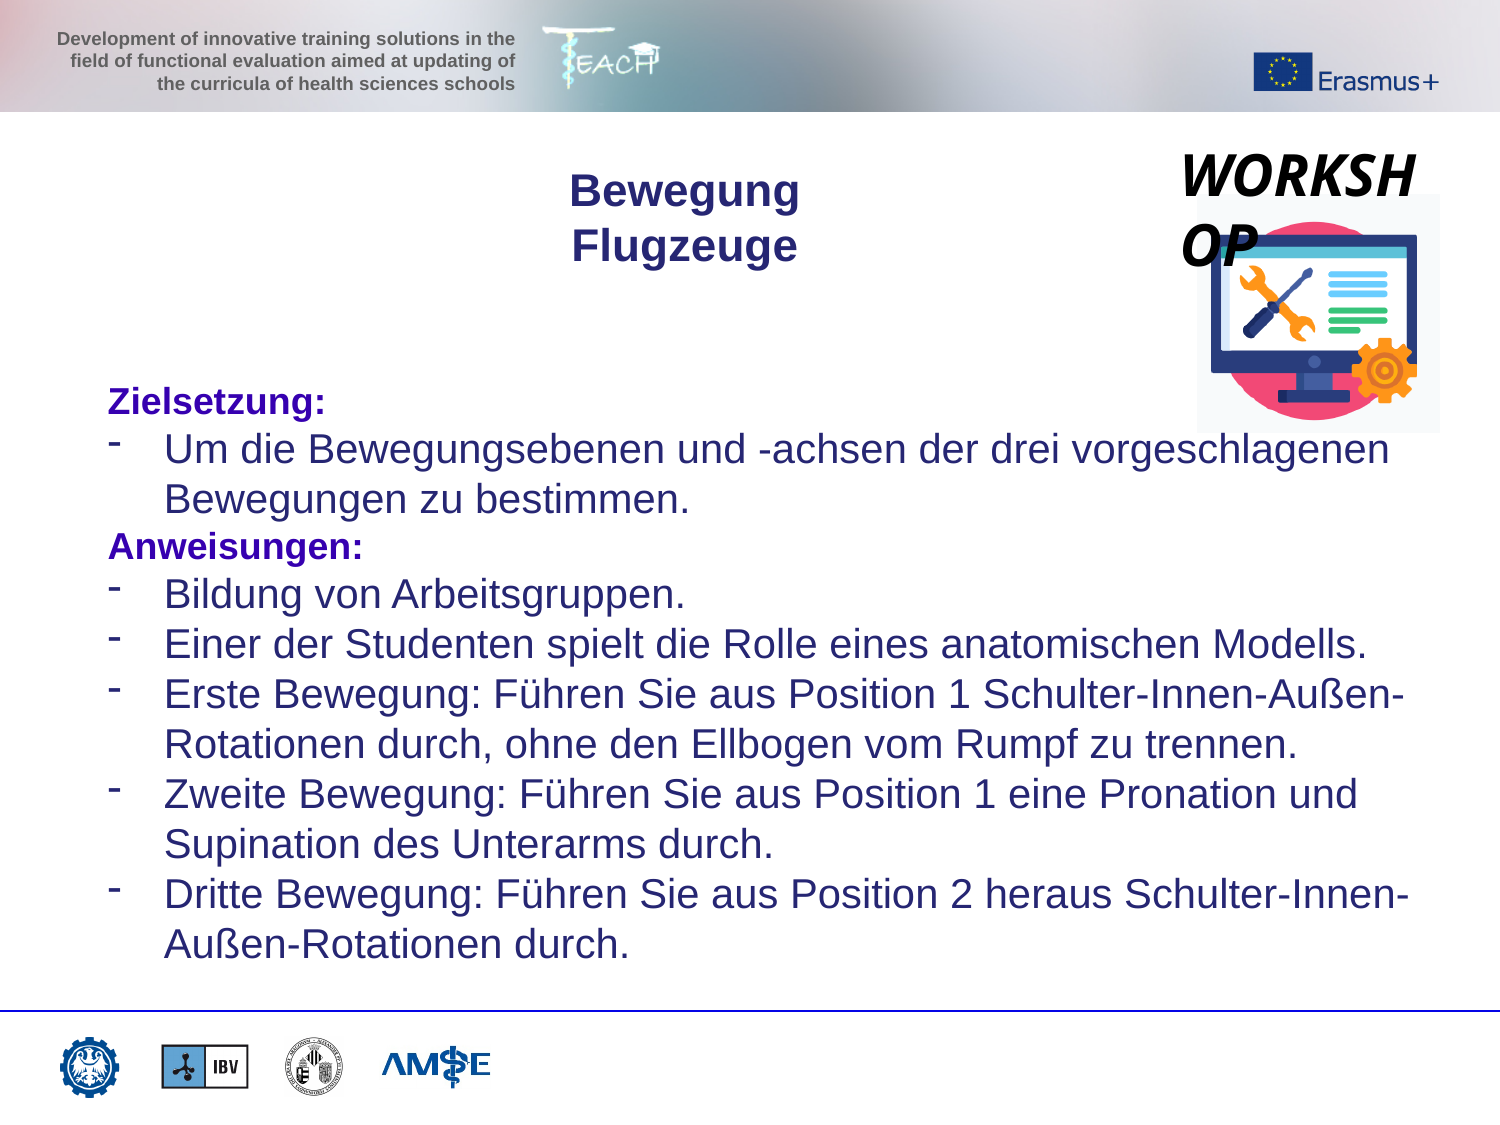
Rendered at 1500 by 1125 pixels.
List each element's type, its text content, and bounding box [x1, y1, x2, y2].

text_box WORKSHOP [1164, 130, 1472, 286]
picture [379, 1044, 491, 1089]
text_box Bewegung Flugzeuge [188, 153, 1164, 278]
picture [161, 1044, 249, 1089]
text_box Zielsetzung: Um die Bewegungsebenen und -achsen der drei vorgeschlagenen Bewegungen zu bestimmen. Anweisungen: Bildung von Arbeitsgruppen. Einer der Studenten spielt die Rolle eines anatomischen Modells. Erste Bewegung: Führen Sie aus Position 1 Schulter-Innen-Außen-Rotationen durch, ohne den Ellbogen vom Rumpf zu trennen. Zweite Bewegung: Führen Sie aus Position 1 eine Pronation und Supination des Unterarms durch. Dritte Bewegung: Führen Sie aus Position 2 heraus Schulter-Innen-Außen-Rotationen durch. [92, 369, 1440, 1025]
picture [284, 1036, 344, 1097]
picture [53, 1035, 126, 1099]
picture [0, 1, 1500, 112]
picture [1196, 194, 1440, 433]
